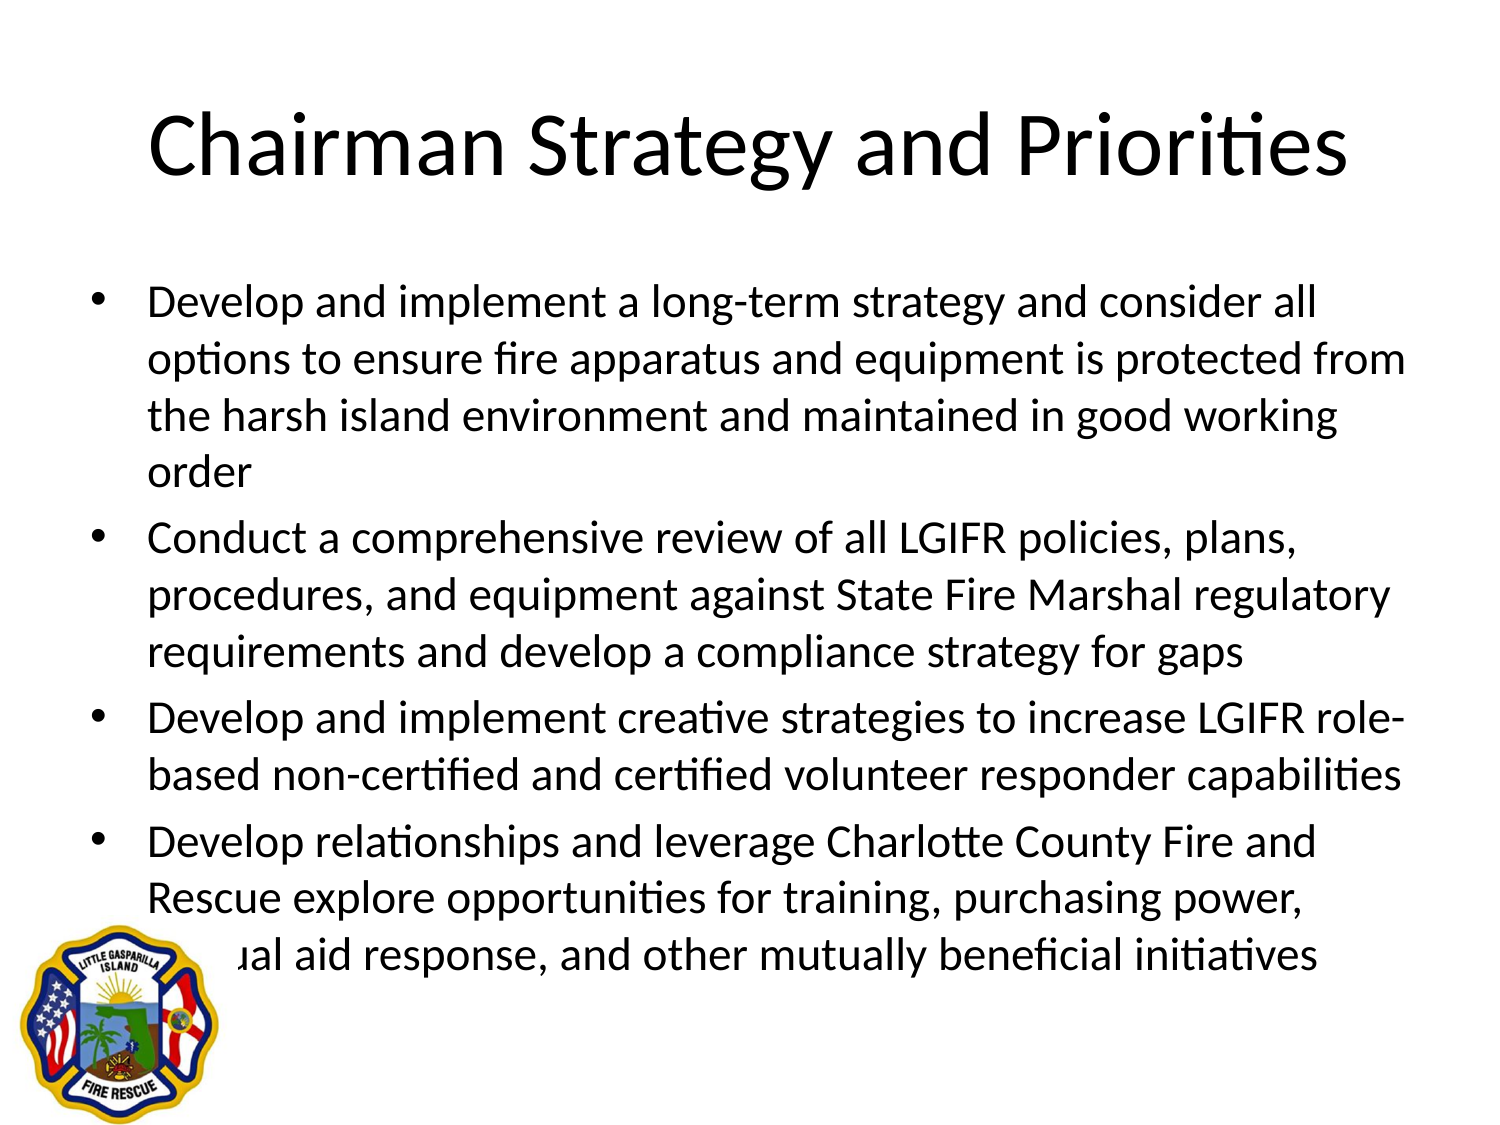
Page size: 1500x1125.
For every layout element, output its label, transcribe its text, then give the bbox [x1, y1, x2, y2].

picture [0, 914, 238, 1125]
list Develop and implement a long-term strategy and consider all options to ensure fire apparatus and equipment is protected from the harsh island environment and maintained in good working order Conduct a comprehensive review of all LGIFR policies, plans, procedures, and equipment against State Fire Marshal regulatory requirements and develop a compliance strategy for gaps Develop and implement creative strategies to increase LGIFR role-based non-certified and certified volunteer responder capabilities Develop relationships and leverage Charlotte County Fire and Rescue explore opportunities for training, purchasing power, mutual aid response, and other mutually beneficial initiatives [75, 262, 1425, 1005]
title Chairman Strategy and Priorities [75, 45, 1425, 233]
